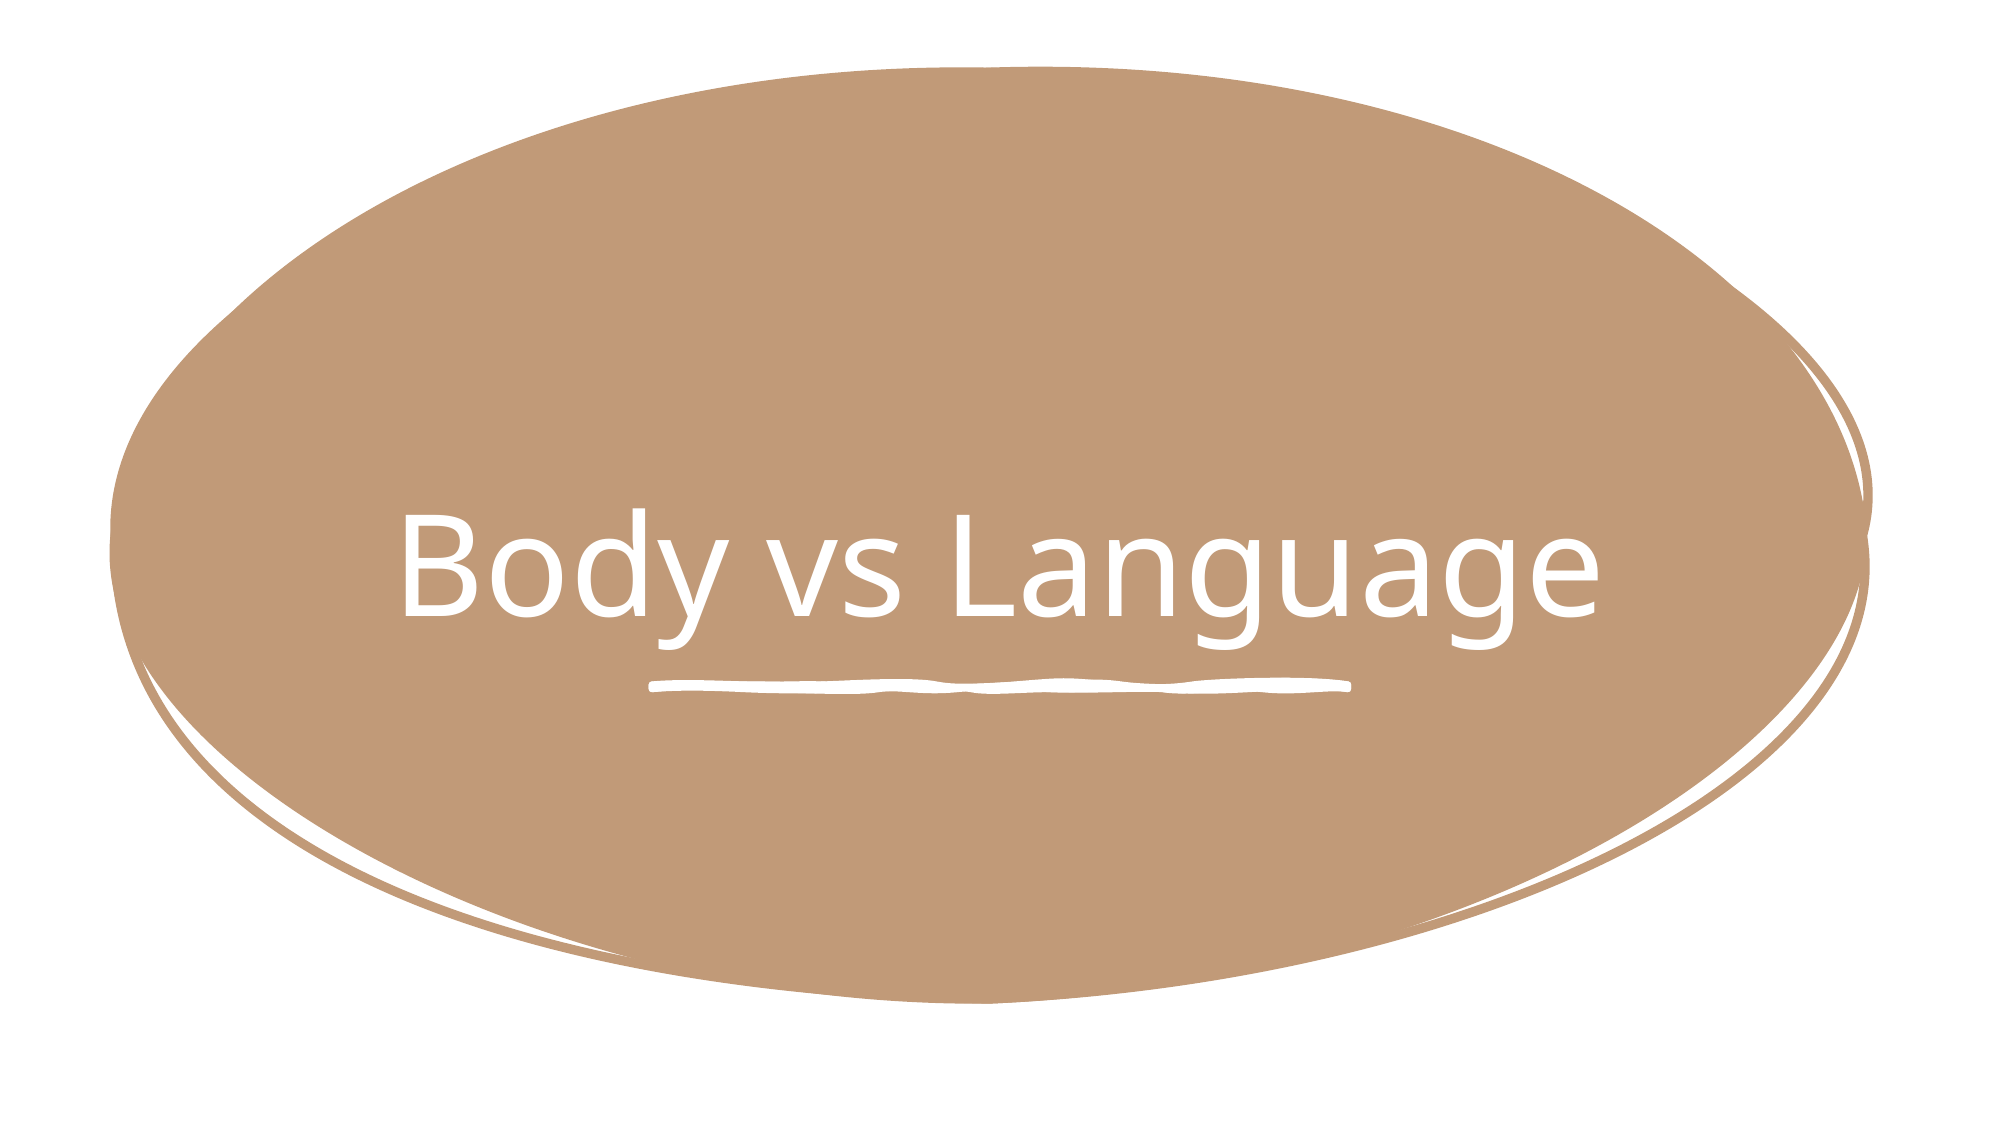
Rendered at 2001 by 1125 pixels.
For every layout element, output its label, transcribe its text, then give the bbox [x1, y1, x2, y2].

text_box [0, 0, 2000, 1125]
title Body vs Language [338, 313, 1661, 655]
text_box [651, 680, 1348, 691]
text_box [114, 71, 1869, 1000]
